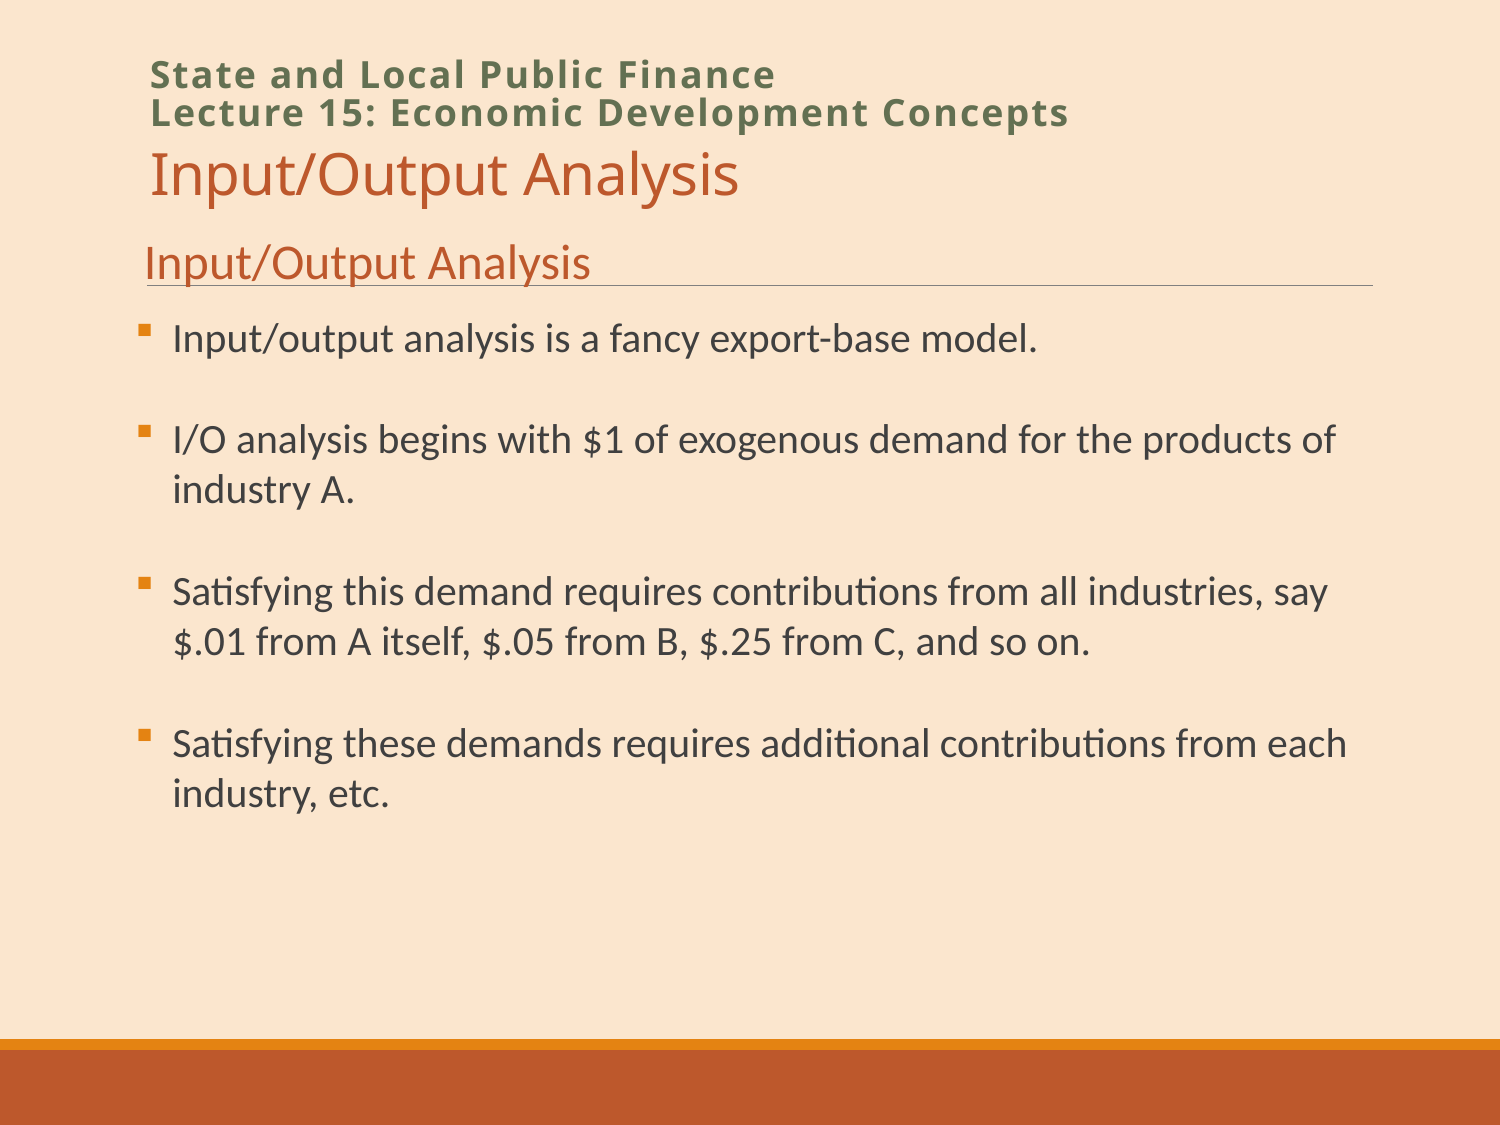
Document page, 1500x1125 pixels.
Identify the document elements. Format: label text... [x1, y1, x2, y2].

list Input/output analysis is a fancy export-base model. I/O analysis begins with $1 of exogenous demand for the products of industry A. Satisfying this demand requires contributions from all industries, say $.01 from A itself, $.05 from B, $.25 from C, and so on. Satisfying these demands requires additional contributions from each industry, etc. [135, 302, 1373, 963]
title Input/Output Analysis [135, 47, 1373, 285]
text_box Input/Output Analysis [129, 229, 623, 298]
